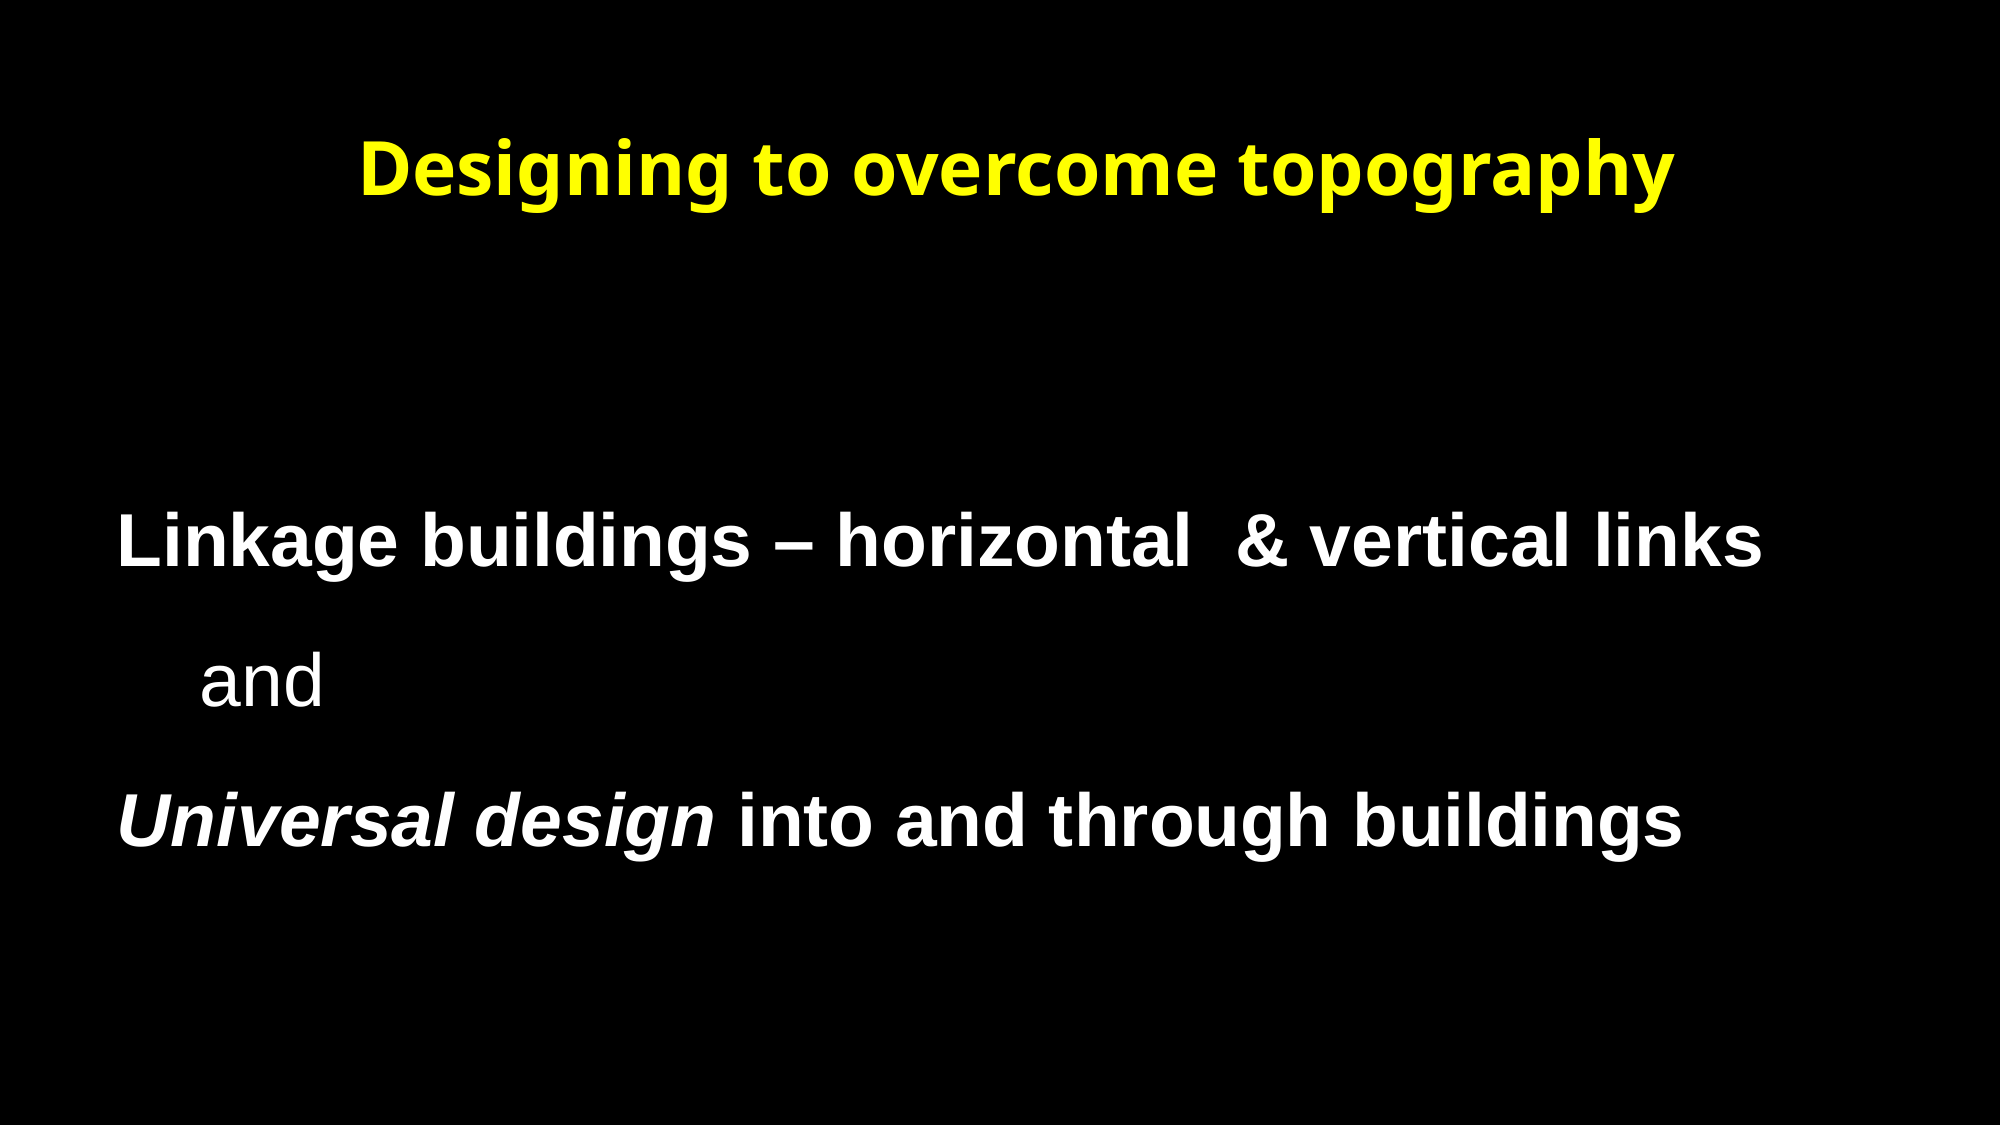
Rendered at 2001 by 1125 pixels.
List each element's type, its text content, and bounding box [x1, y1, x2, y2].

text_box Designing to overcome topography [303, 113, 1750, 279]
text_box Linkage buildings – horizontal & vertical links and Universal design into and through buildings [101, 484, 1952, 869]
